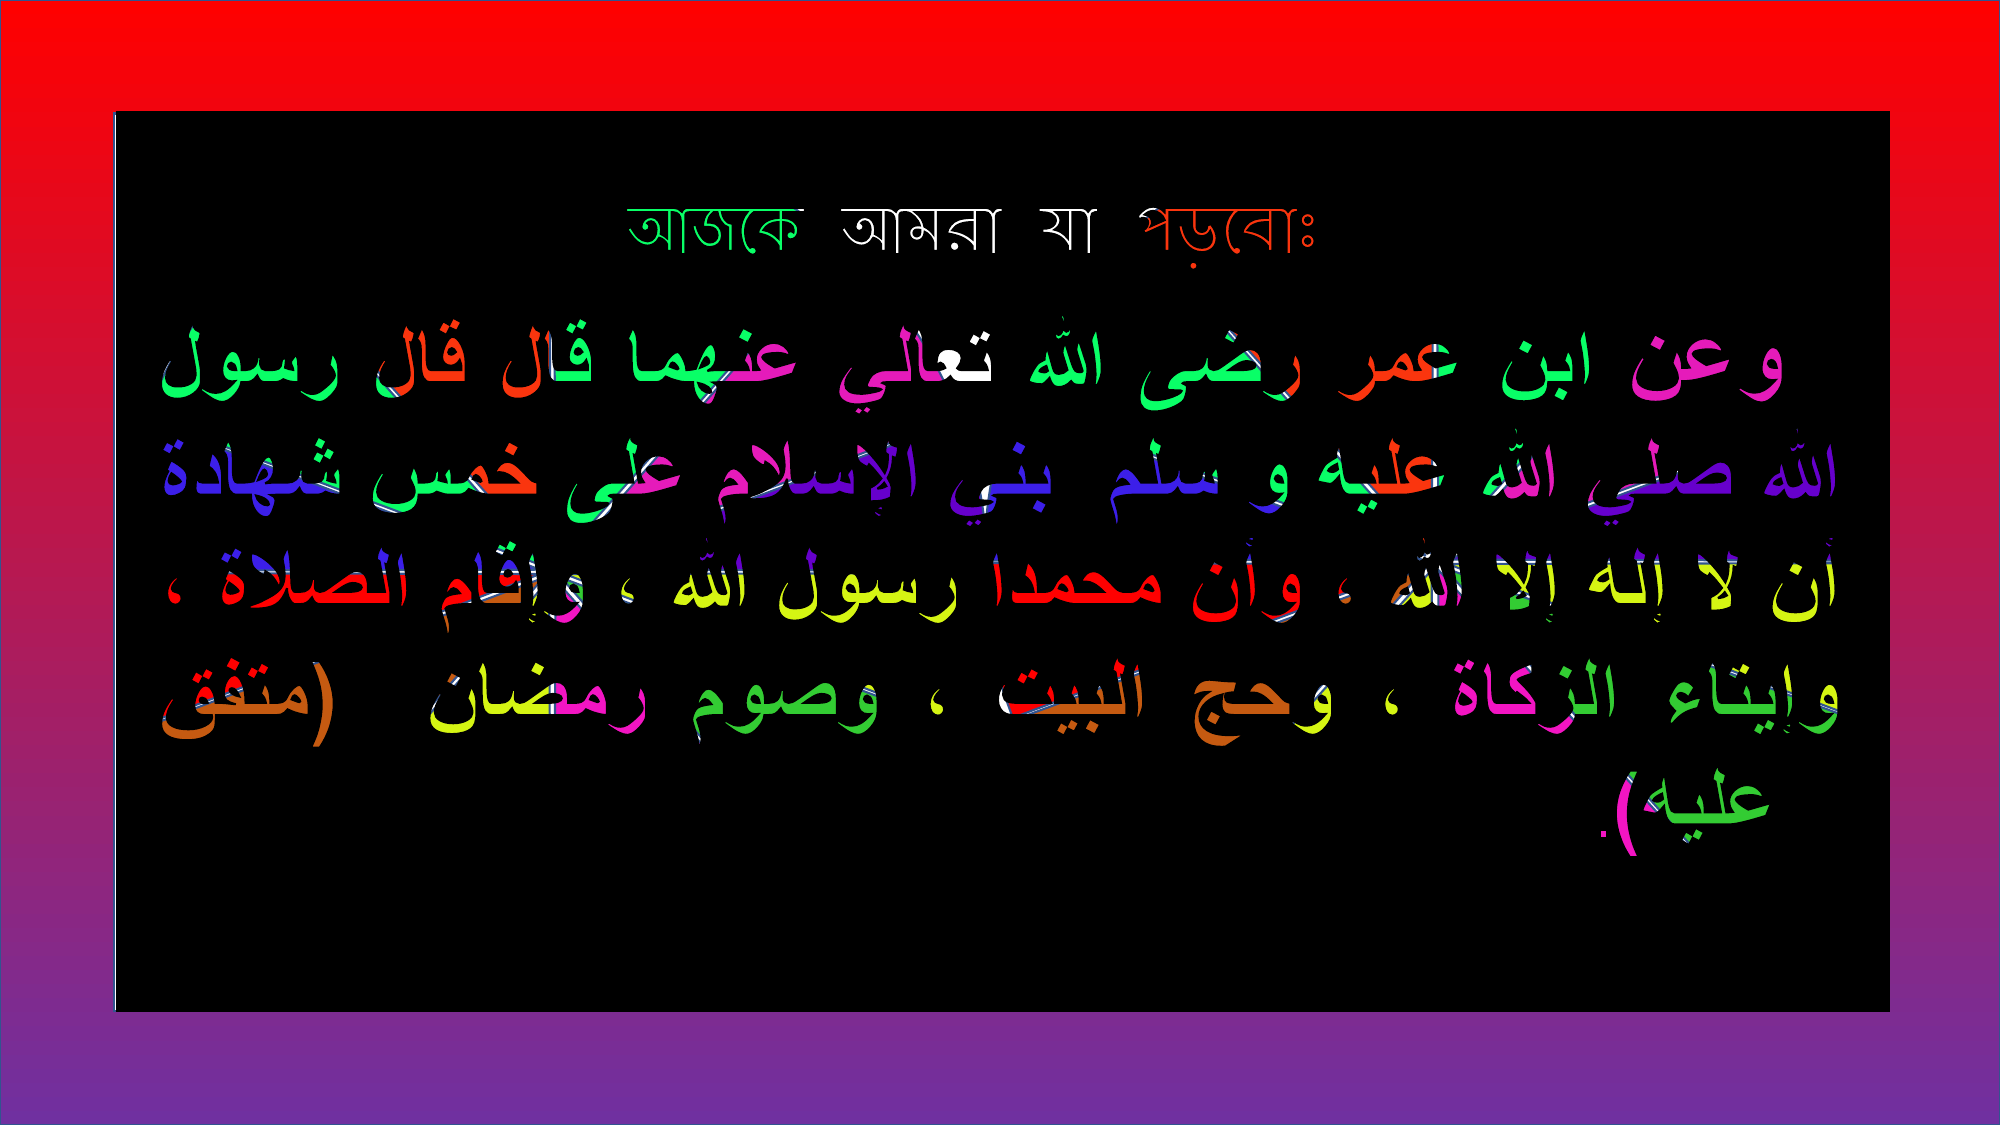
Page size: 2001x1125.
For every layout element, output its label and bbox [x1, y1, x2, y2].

text_box [117, 134, 988, 1010]
text_box [116, 111, 1890, 1012]
text_box [0, 0, 2000, 1125]
text_box [984, 114, 1886, 1010]
